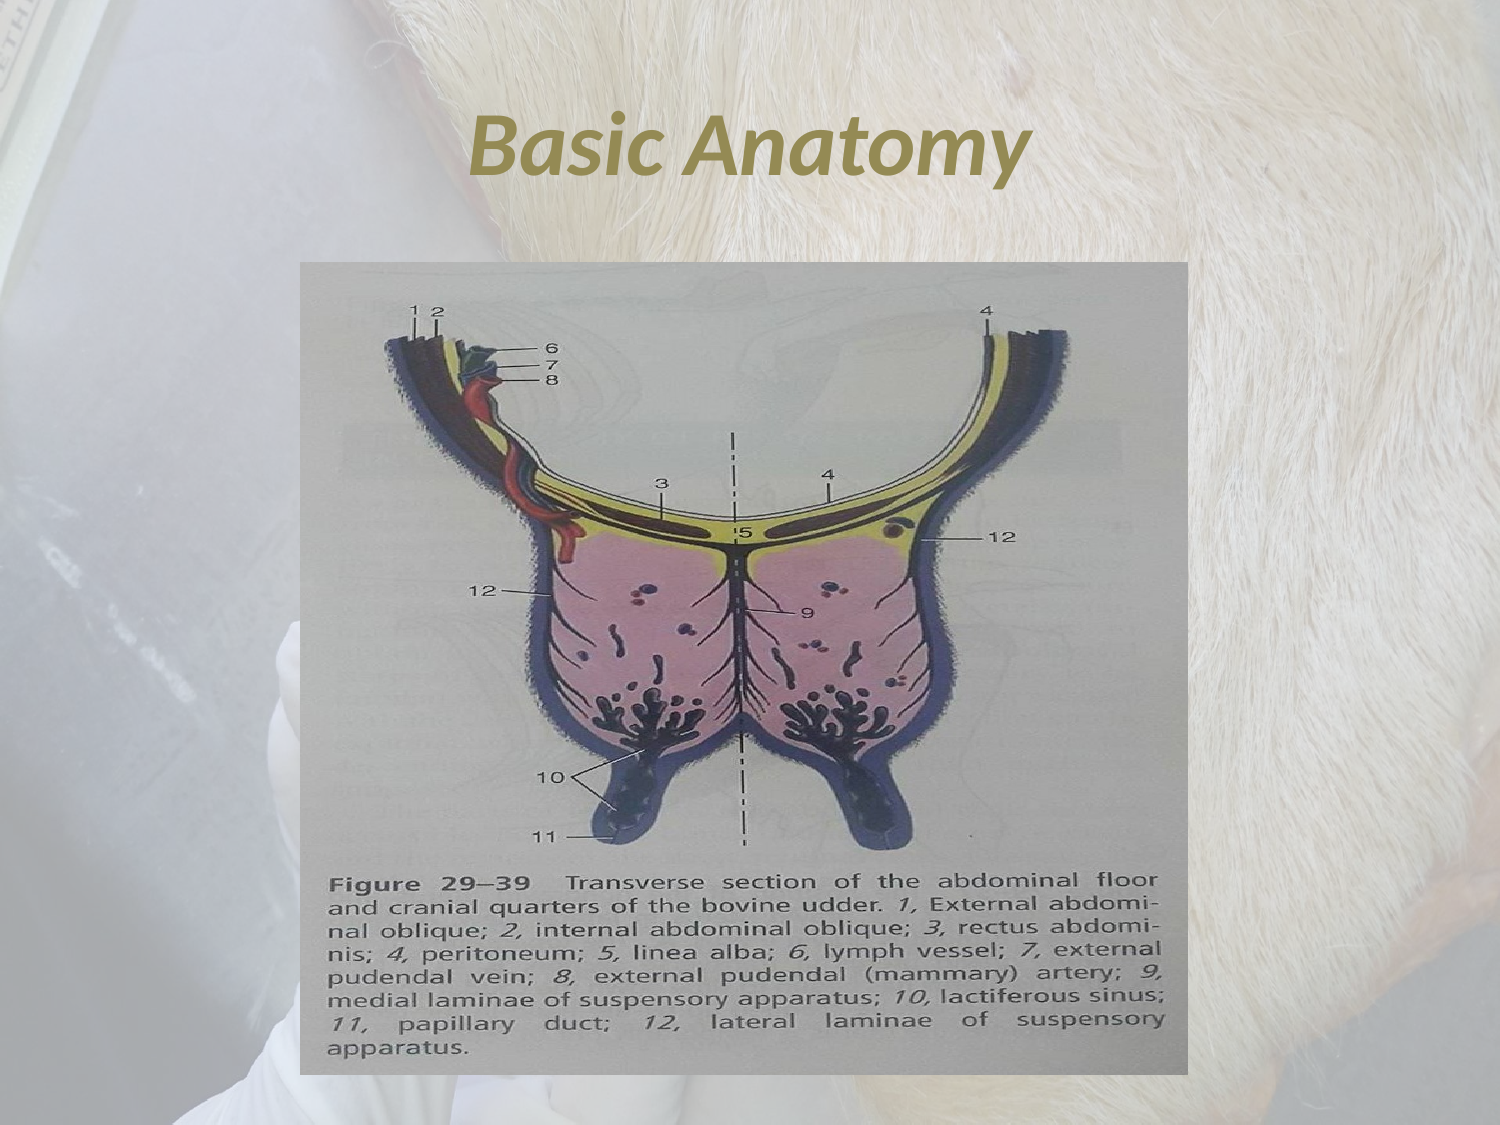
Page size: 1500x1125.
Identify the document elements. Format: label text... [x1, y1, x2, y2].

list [299, 262, 1188, 1076]
title Basic Anatomy [75, 45, 1425, 233]
